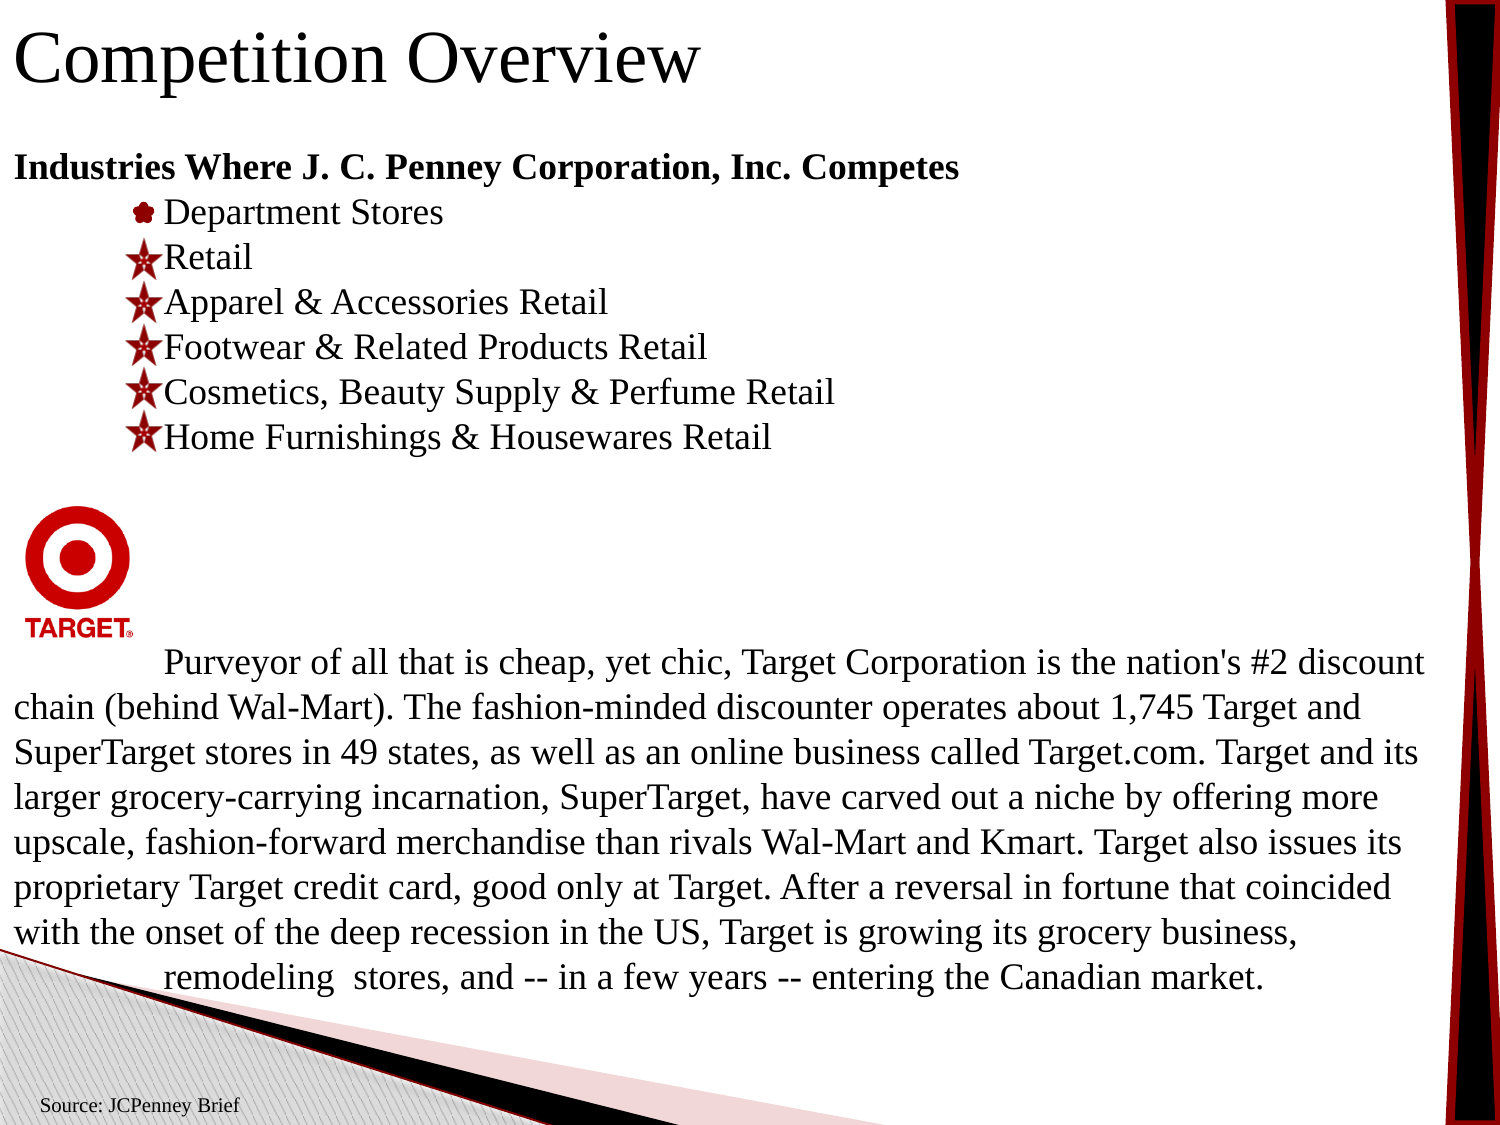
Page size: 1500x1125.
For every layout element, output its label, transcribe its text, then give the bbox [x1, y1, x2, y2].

text_box Source: JCPenney Brief [24, 1084, 438, 1125]
text_box [1445, 0, 1500, 1125]
text_box [133, 201, 155, 224]
picture [19, 499, 138, 645]
text_box Competition Overview Industries Where J. C. Penney Corporation, Inc. Competes Department Stores Retail Apparel & Accessories Retail Footwear & Related Products Retail Cosmetics, Beauty Supply & Perfume Retail Home Furnishings & Housewares Retail Purveyor of all that is cheap, yet chic, Target Corporation is the nation's #2 discount chain (behind Wal-Mart). The fashion-minded discounter operates about 1,745 Target and SuperTarget stores in 49 states, as well as an online business called Target.com. Target and its larger grocery-carrying incarnation, SuperTarget, have carved out a niche by offering more upscale, fashion-forward merchandise than rivals Wal-Mart and Kmart. Target also issues its proprietary Target credit card, good only at Target. After a reversal in fortune that coincided with the onset of the deep recession in the US, Target is growing its grocery business, remodeling stores, and -- in a few years -- entering the Canadian market. [0, 0, 1463, 1095]
picture [124, 237, 163, 453]
